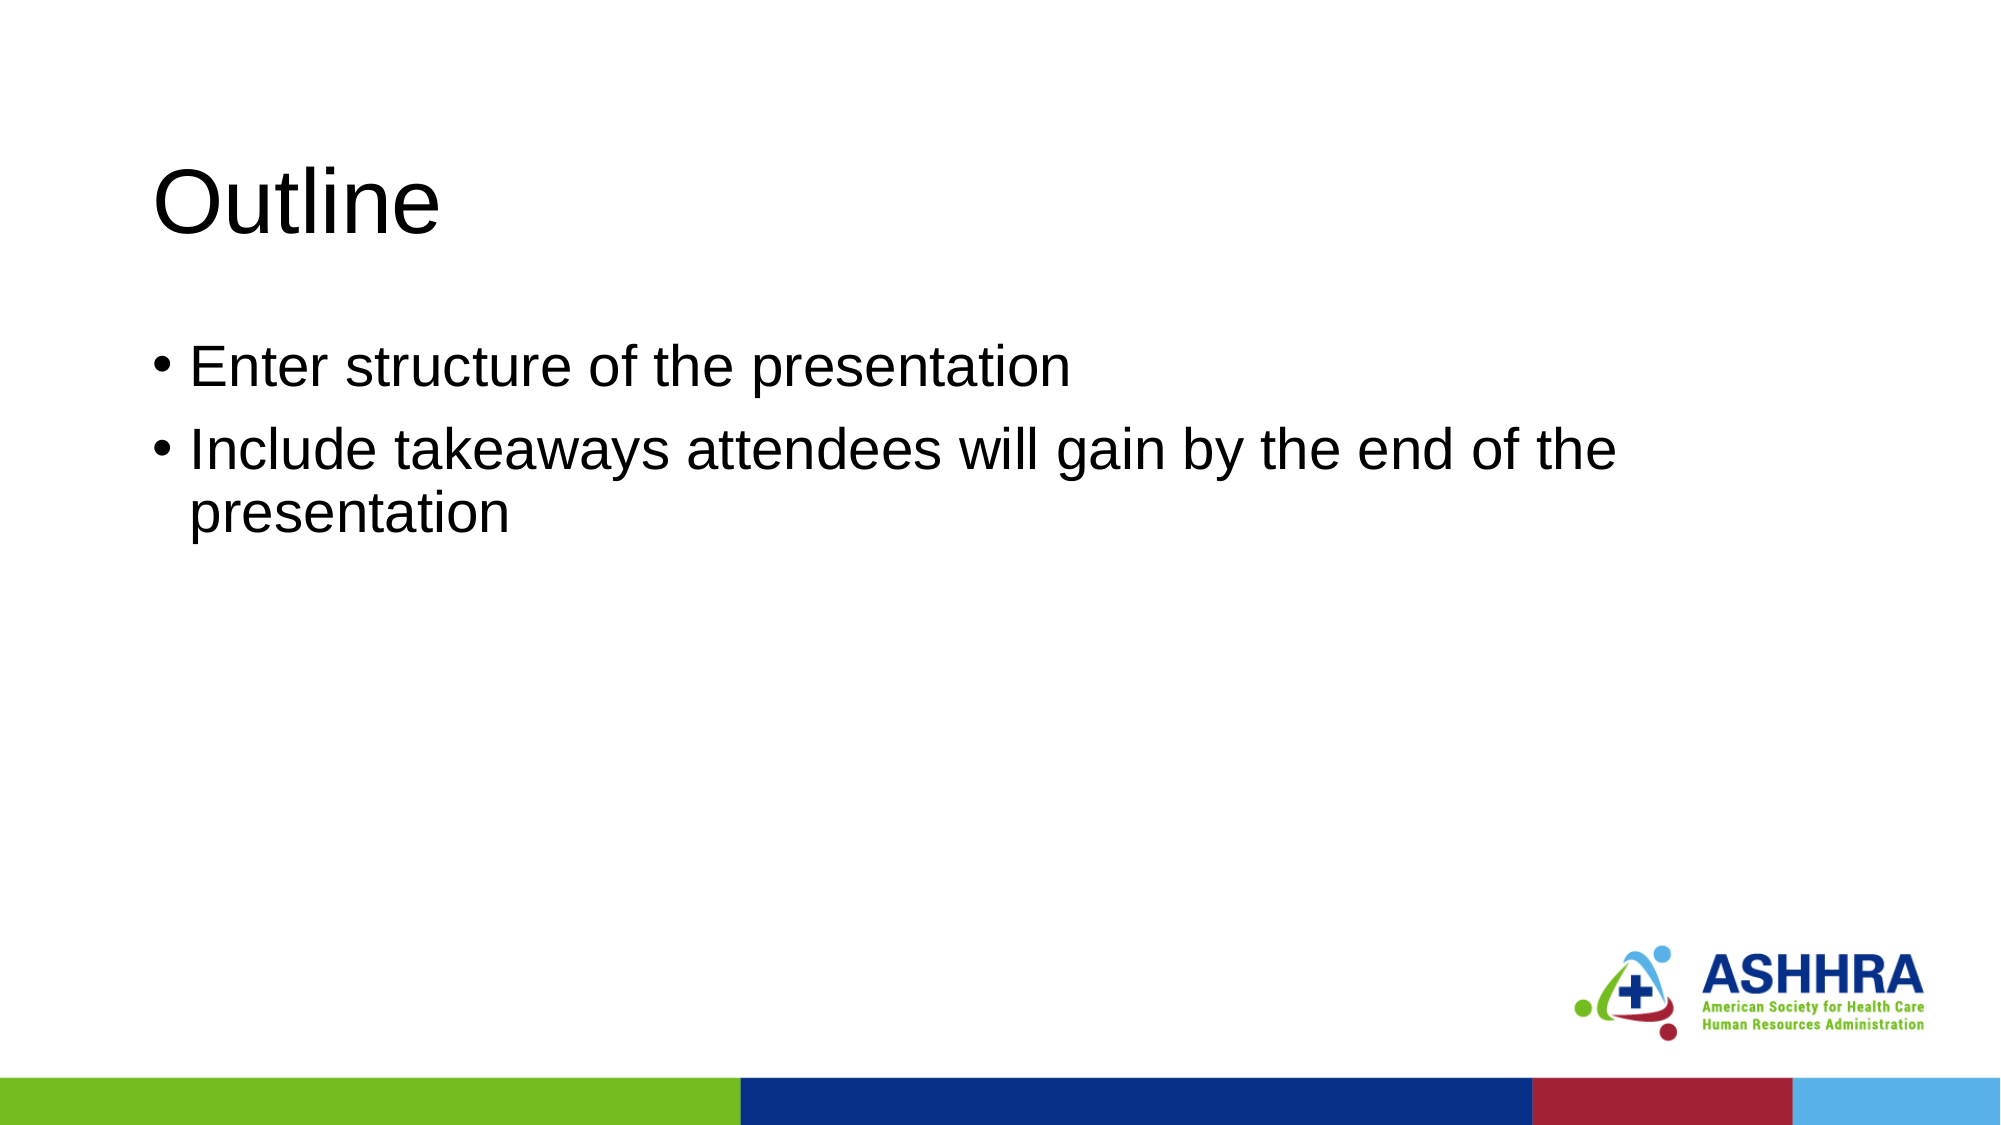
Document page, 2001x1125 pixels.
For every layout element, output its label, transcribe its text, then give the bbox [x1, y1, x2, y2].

title Outline [137, 95, 1863, 313]
picture [0, 0, 2001, 1125]
list Enter structure of the presentation Include takeaways attendees will gain by the end of the presentation [137, 328, 1863, 953]
